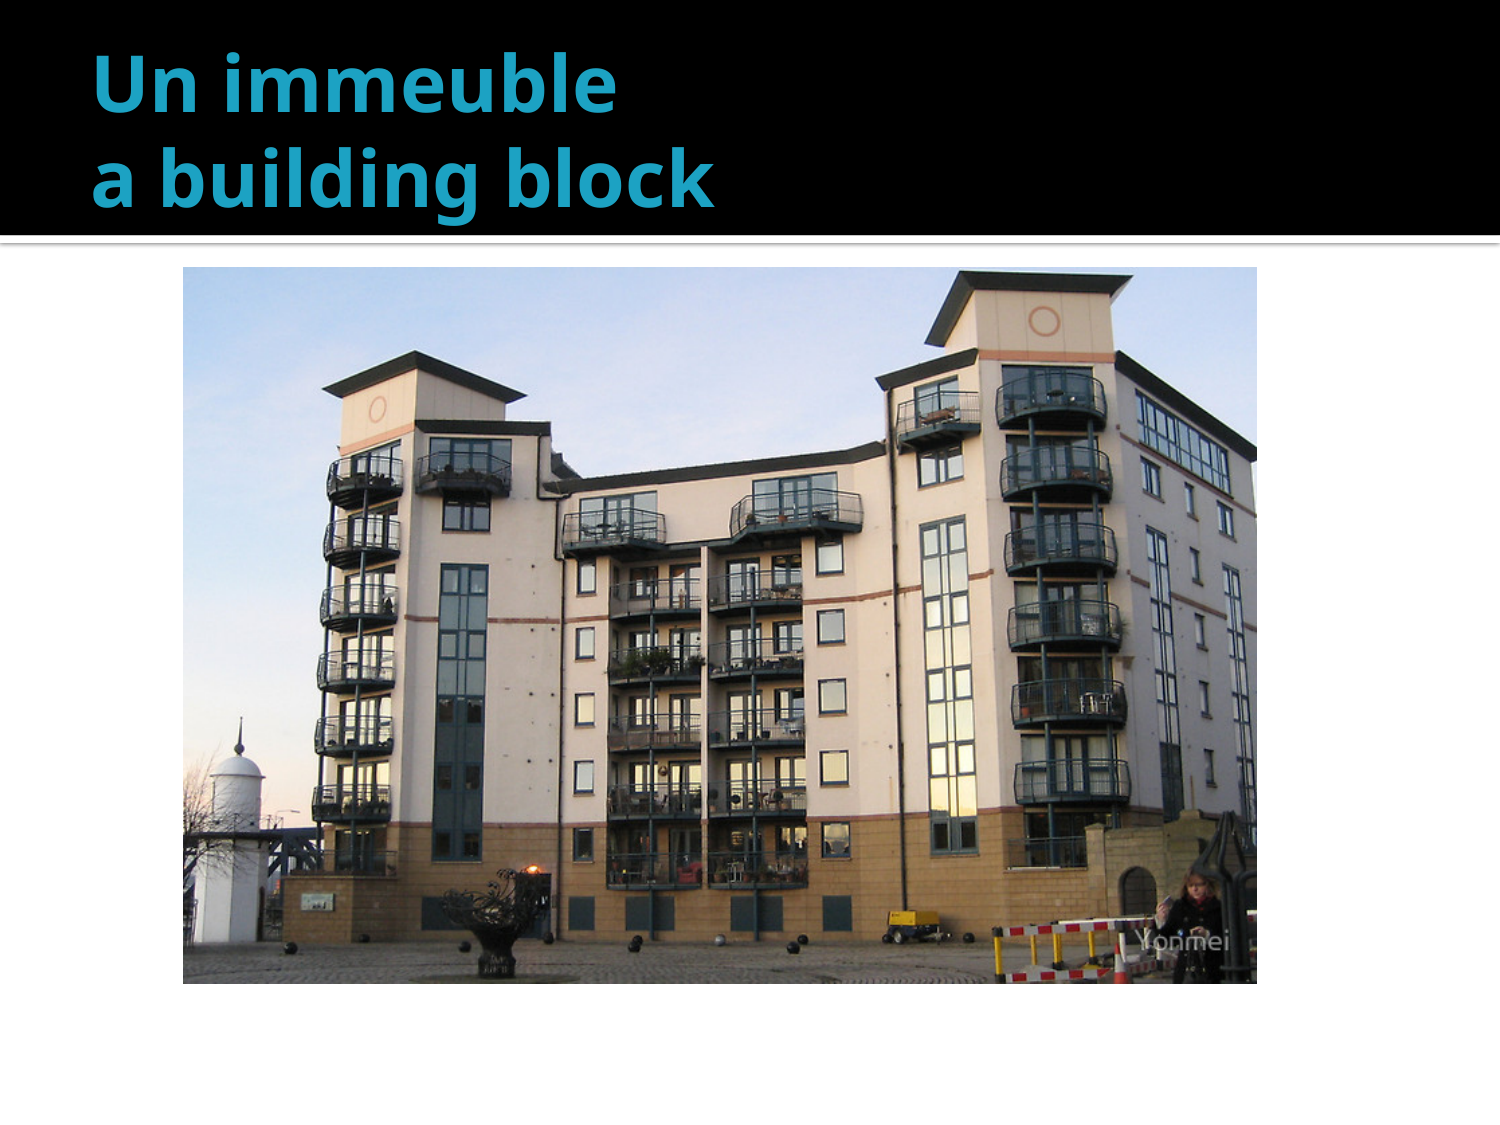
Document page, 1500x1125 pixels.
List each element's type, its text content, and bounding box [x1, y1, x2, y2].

title Un immeuble a building block [75, 25, 1425, 231]
picture [183, 267, 1257, 985]
